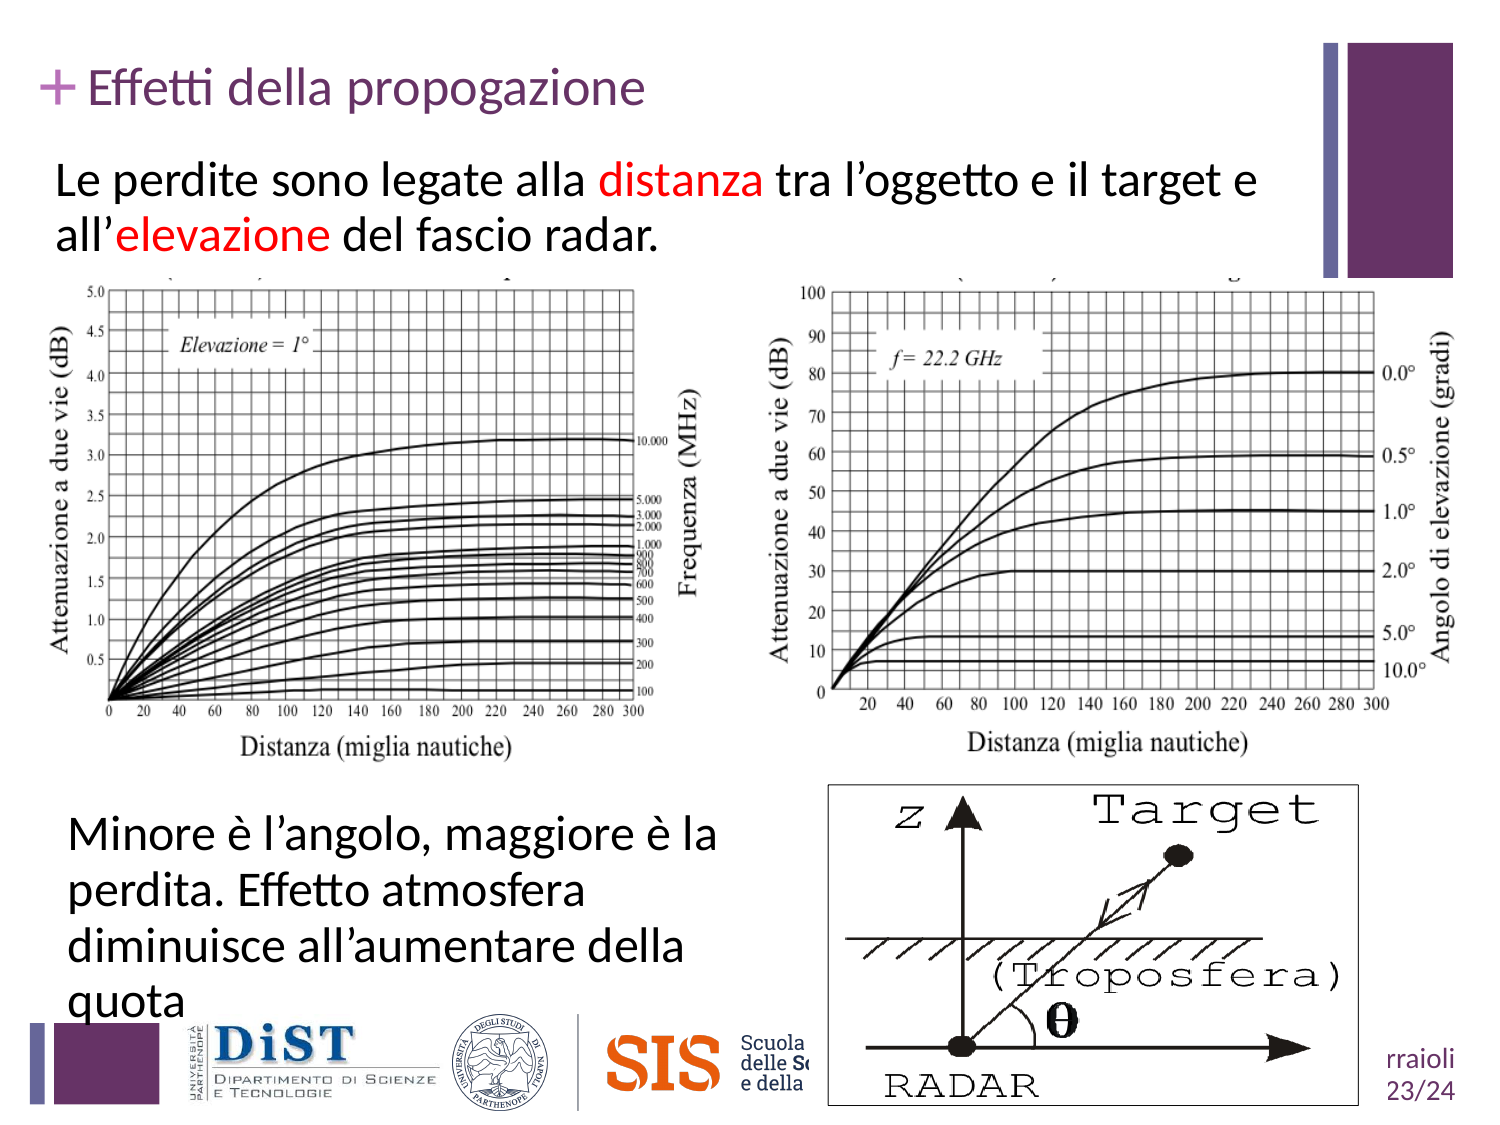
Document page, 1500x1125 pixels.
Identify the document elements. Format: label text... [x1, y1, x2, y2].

picture [170, 278, 1471, 1118]
picture [25, 278, 730, 776]
text_box Le perdite sono legate alla distanza tra l’oggetto e il target e all’elevazione del fascio radar. [41, 144, 1471, 271]
text_box Minore è l’angolo, maggiore è la perdita. Effetto atmosfera diminuisce all’aumentare della quota [53, 798, 798, 1037]
title Effetti della propogazione [72, 49, 1312, 128]
